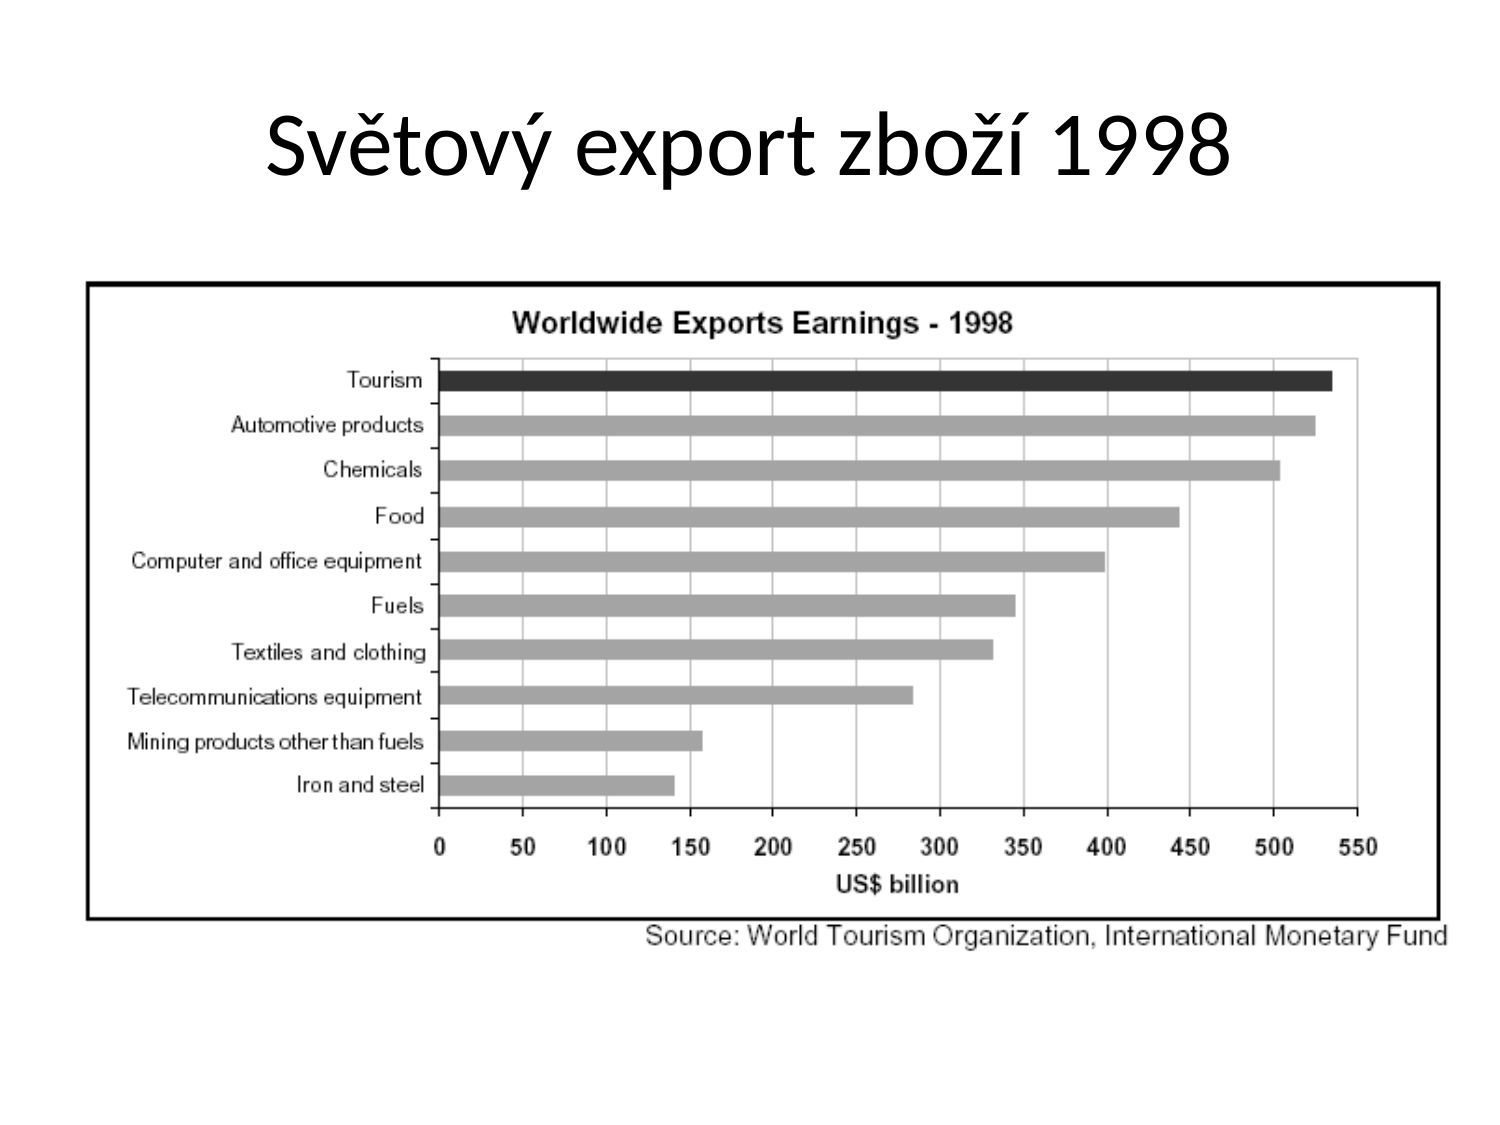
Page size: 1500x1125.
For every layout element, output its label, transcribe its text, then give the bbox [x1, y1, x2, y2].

title Světový export zboží 1998 [74, 44, 1426, 233]
picture [64, 278, 1452, 953]
